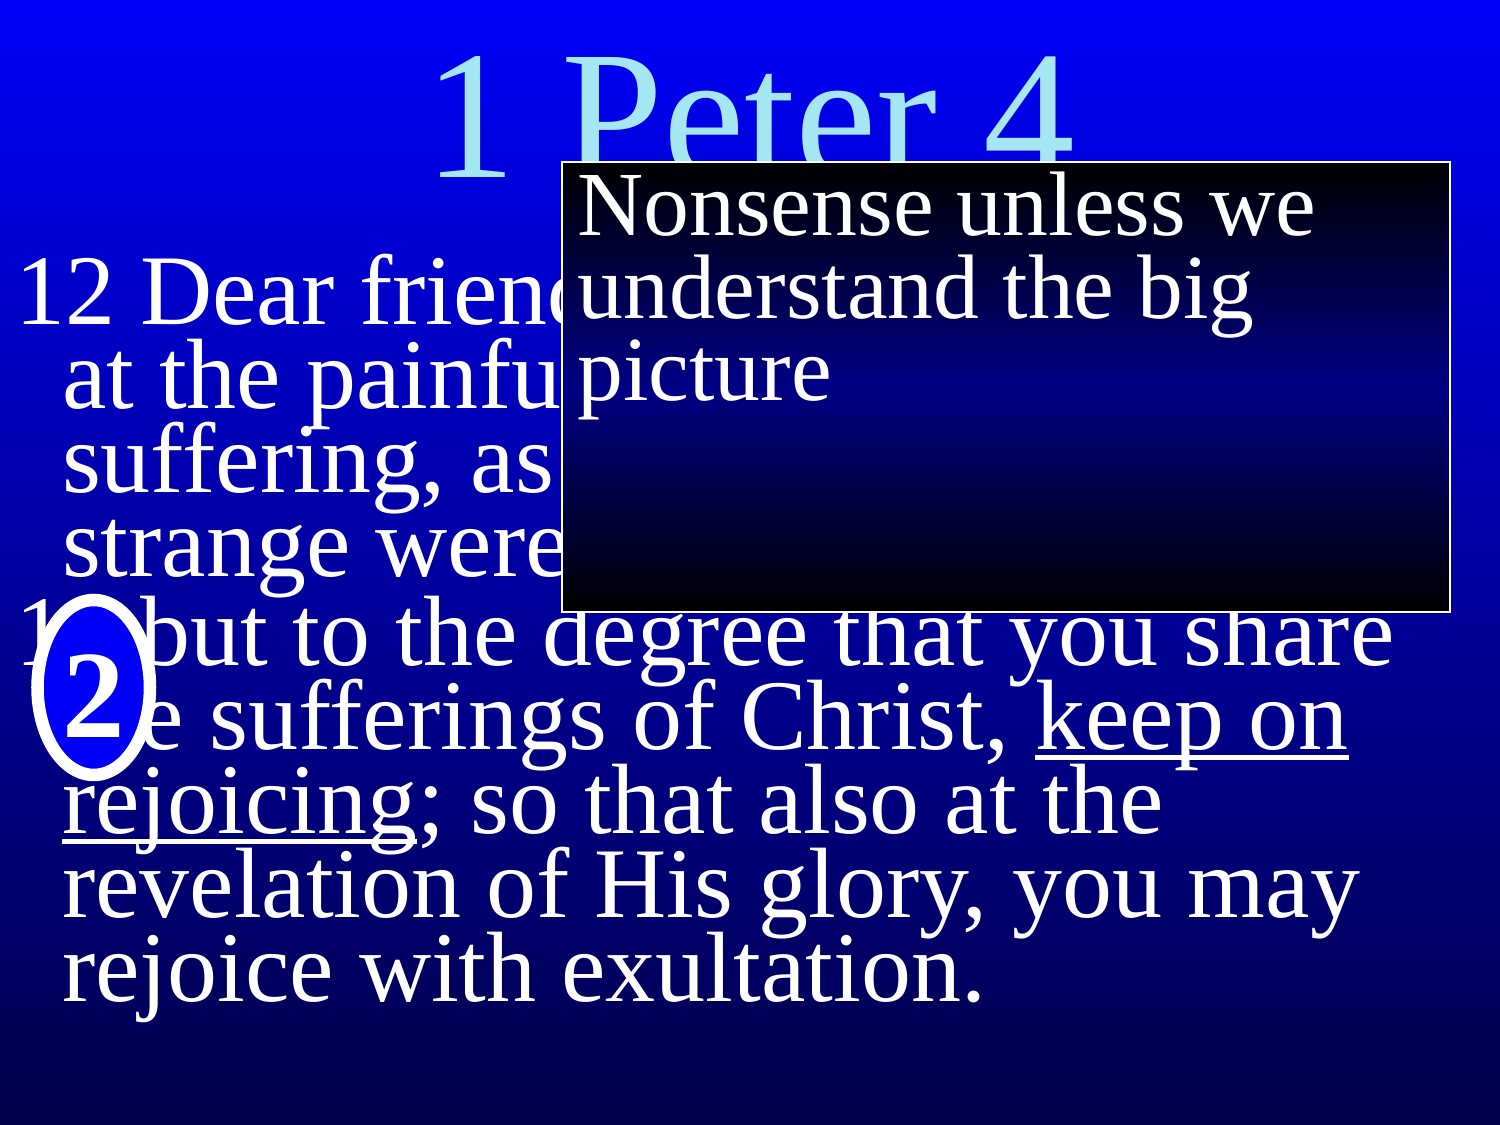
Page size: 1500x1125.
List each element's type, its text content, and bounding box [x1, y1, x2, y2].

text_box 2 [37, 600, 151, 775]
text_box Nonsense unless we understand the big picture [562, 162, 1450, 613]
title 1 Peter 4 [0, 0, 1500, 251]
list 12 Dear friends, do not be surprised at the painful trial you are suffering, as though something strange were happening to you. 13 but to the degree that you share the sufferings of Christ, keep on rejoicing; so that also at the revelation of His glory, you may rejoice with exultation. [0, 251, 1500, 1051]
